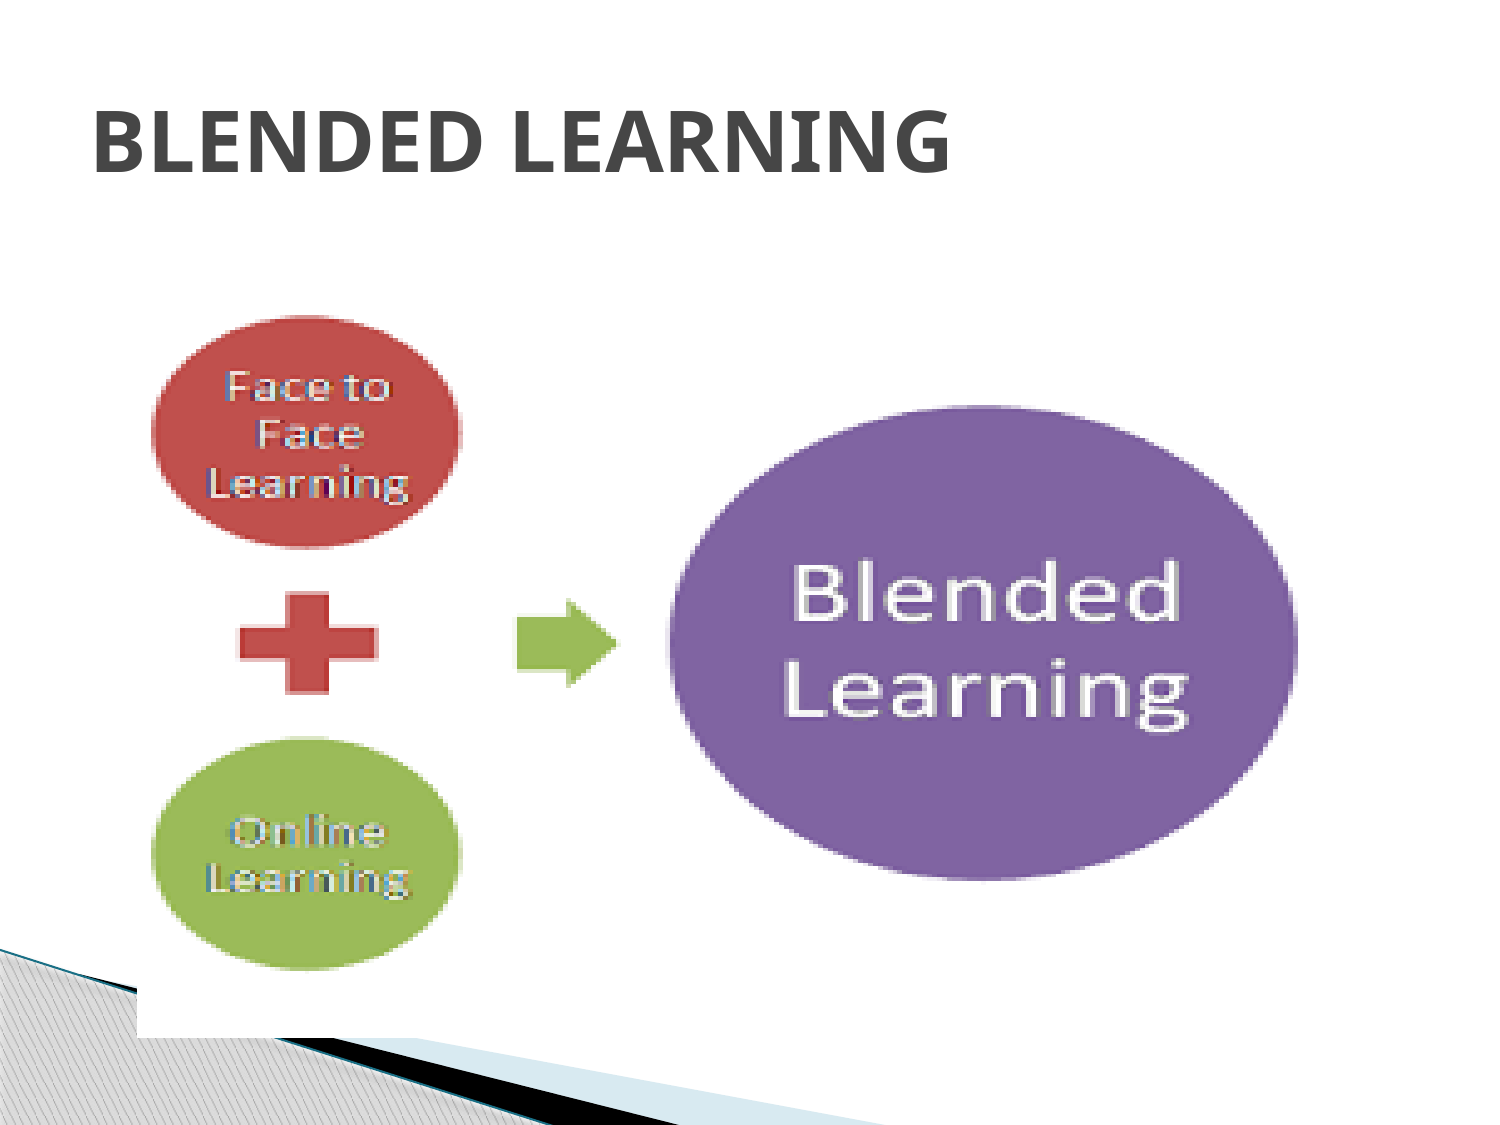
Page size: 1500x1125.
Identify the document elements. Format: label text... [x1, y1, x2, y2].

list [137, 249, 1313, 1038]
title BLENDED LEARNING [75, 45, 1425, 233]
